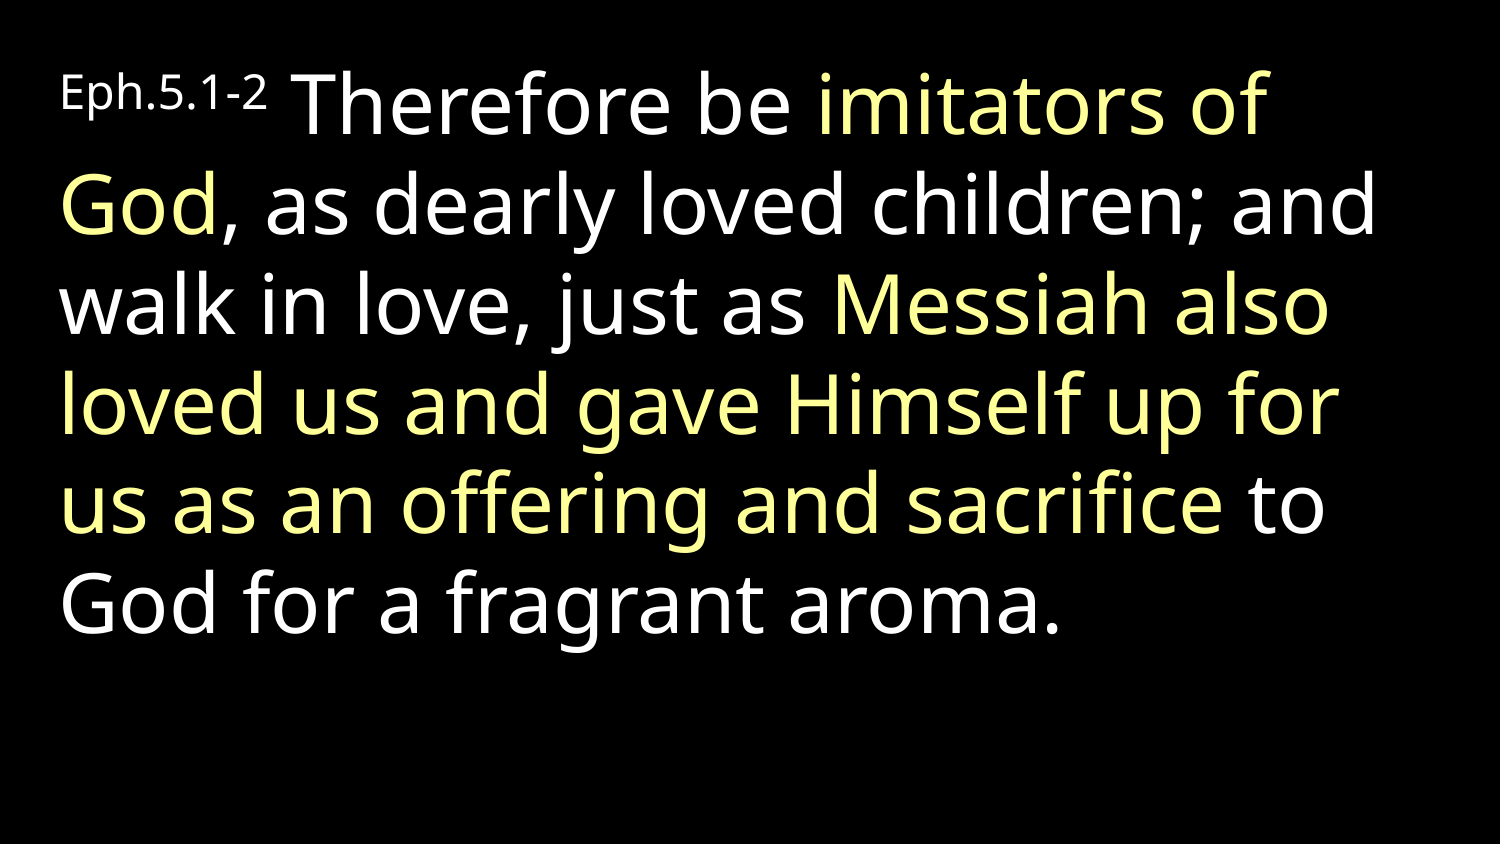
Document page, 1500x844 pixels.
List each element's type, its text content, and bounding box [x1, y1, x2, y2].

list Eph.5.1-2 Therefore be imitators of God, as dearly loved children; and walk in love, just as Messiah also loved us and gave Himself up for us as an offering and sacrifice to God for a fragrant aroma. [50, 46, 1425, 810]
